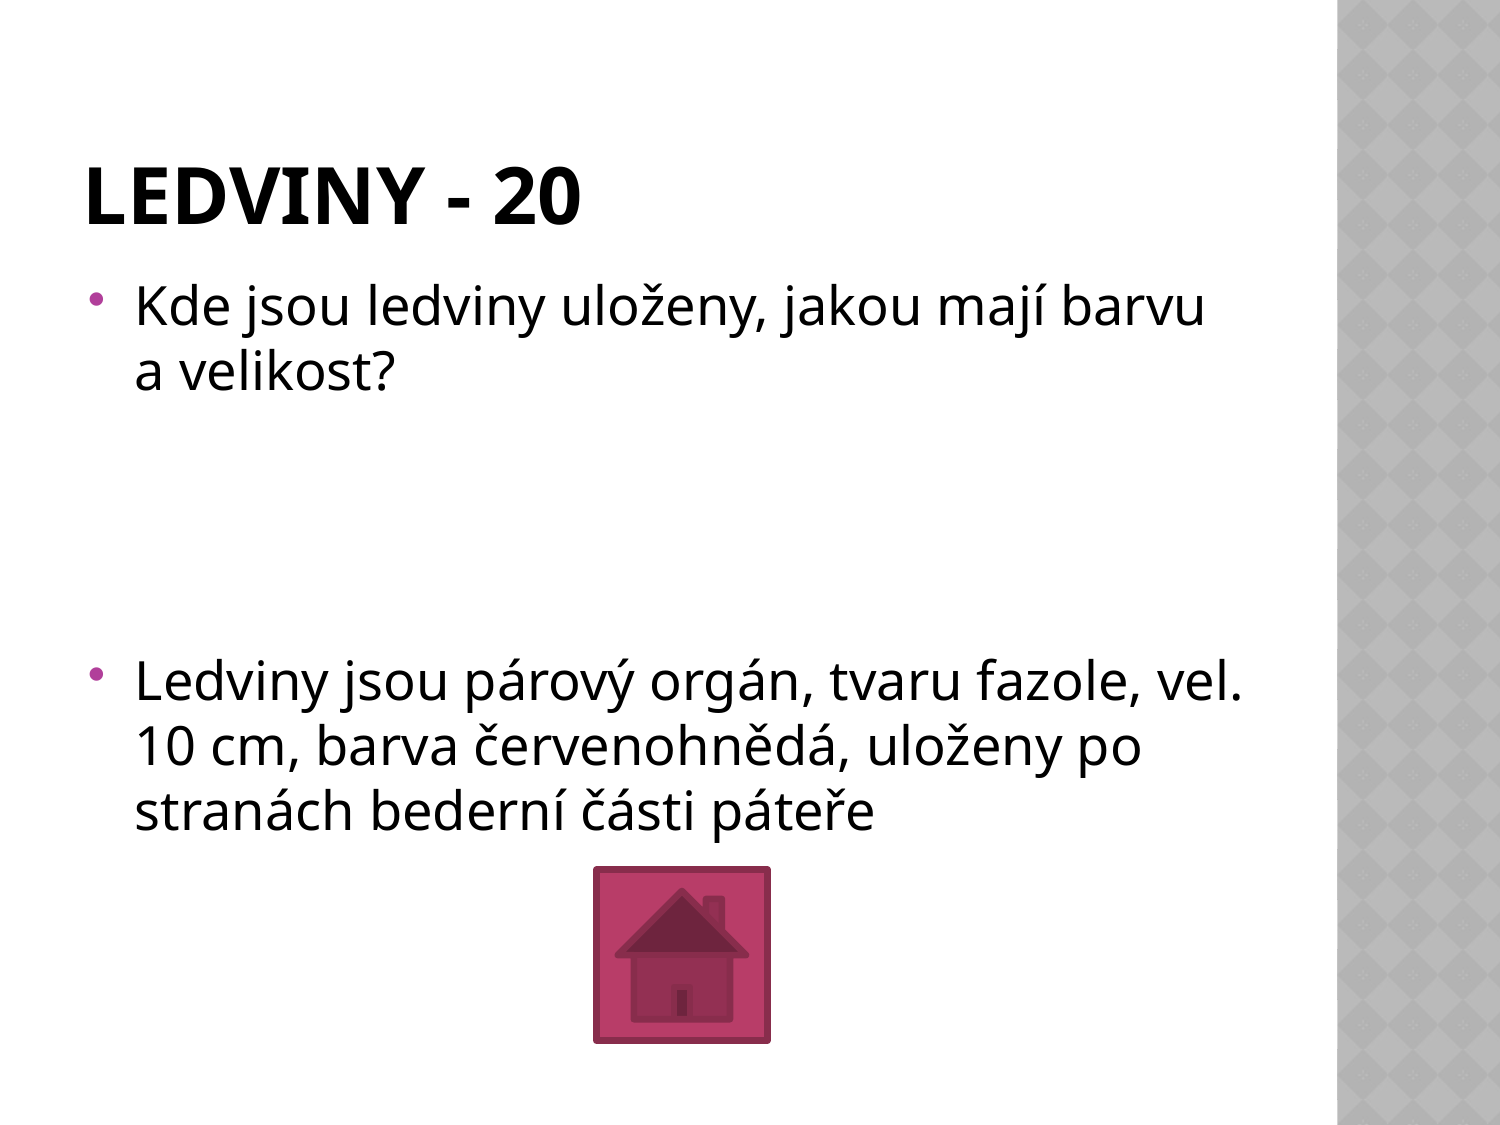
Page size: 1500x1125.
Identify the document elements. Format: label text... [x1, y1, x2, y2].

list Kde jsou ledviny uloženy, jakou mají barvu a velikost? Ledviny jsou párový orgán, tvaru fazole, vel. 10 cm, barva červenohnědá, uloženy po stranách bederní části páteře [75, 264, 1263, 1059]
text_box [593, 866, 771, 1044]
title LEDVINY - 20 [75, 52, 1263, 240]
